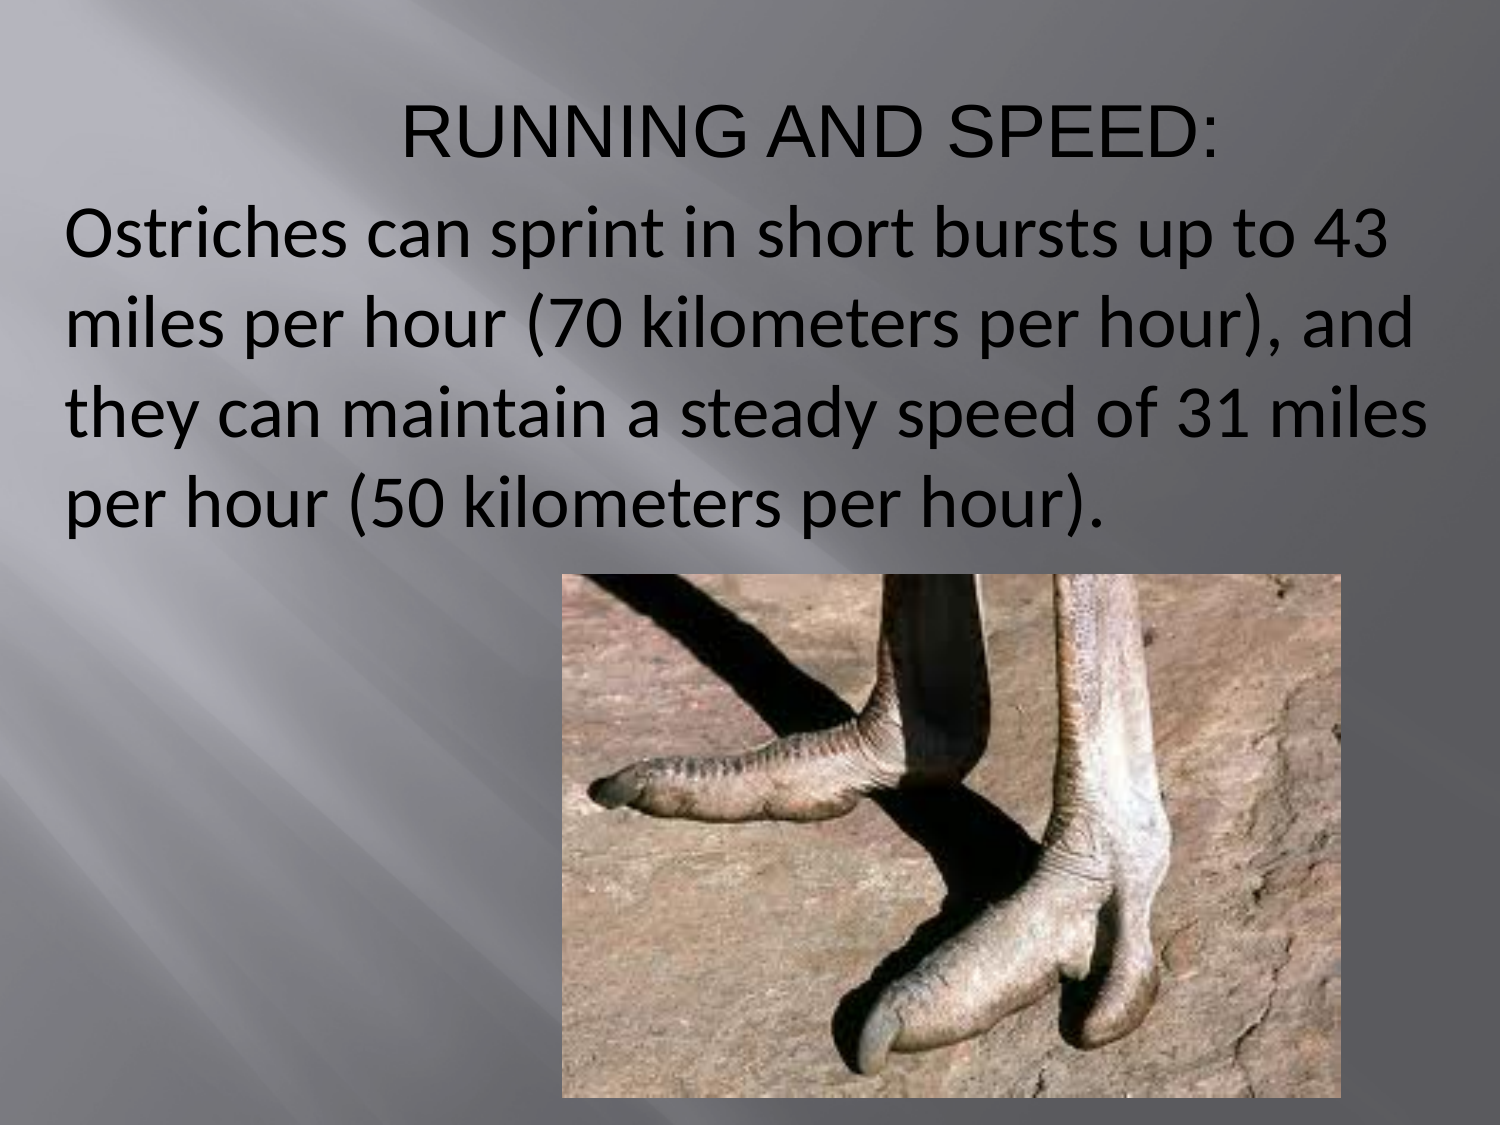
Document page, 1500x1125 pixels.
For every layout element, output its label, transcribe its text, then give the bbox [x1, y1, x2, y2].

text_box RUNNING AND SPEED: [366, 74, 1237, 180]
text_box Ostriches can sprint in short bursts up to 43 miles per hour (70 kilometers per hour), and they can maintain a steady speed of 31 miles per hour (50 kilometers per hour). [49, 174, 1463, 640]
picture [562, 574, 1341, 1098]
